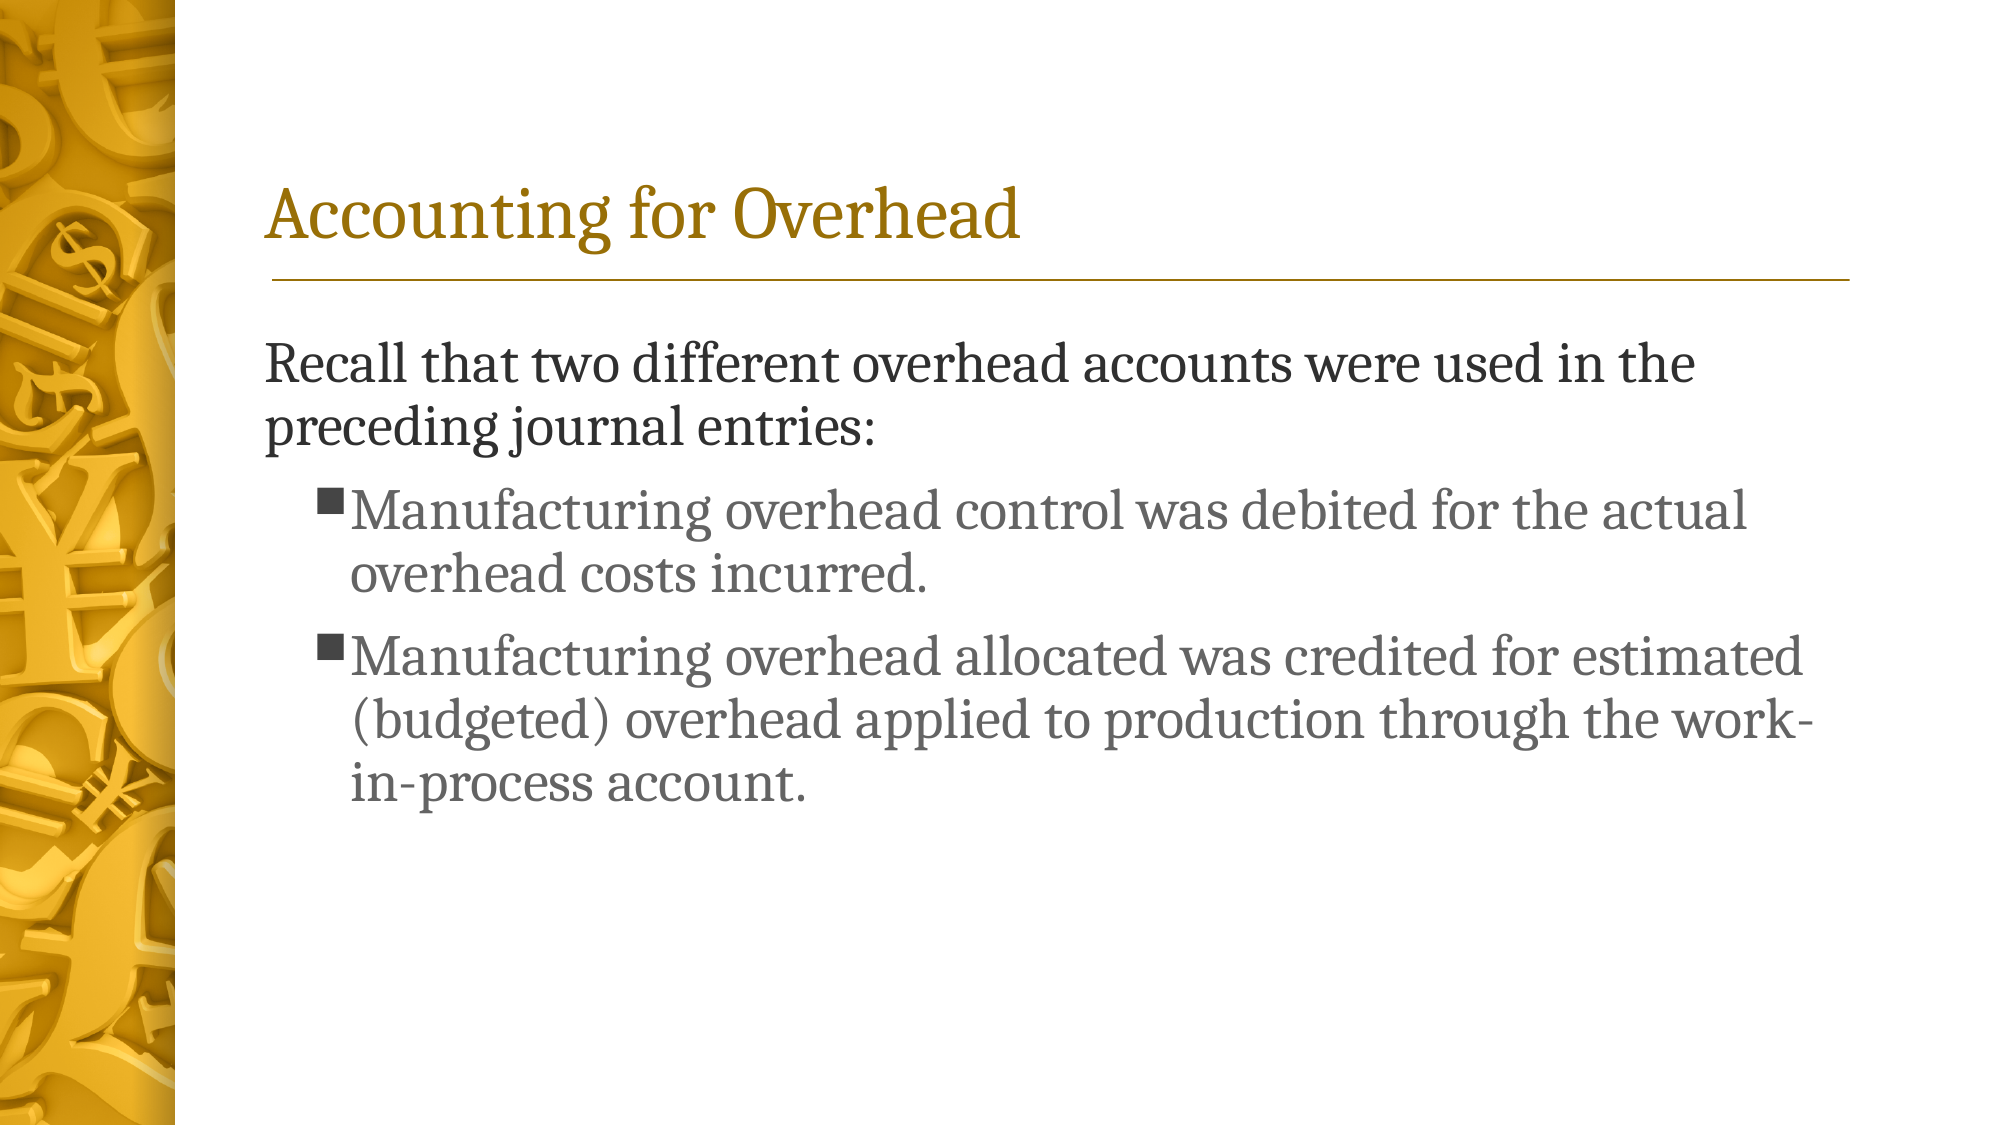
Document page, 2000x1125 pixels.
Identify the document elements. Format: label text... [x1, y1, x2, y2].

list Recall that two different overhead accounts were used in the preceding journal entries: Manufacturing overhead control was debited for the actual overhead costs incurred. Manufacturing overhead allocated was credited for estimated (budgeted) overhead applied to production through the work-in-process account. [249, 324, 1863, 1012]
picture [0, 0, 175, 1125]
title Accounting for Overhead [249, 62, 1863, 263]
